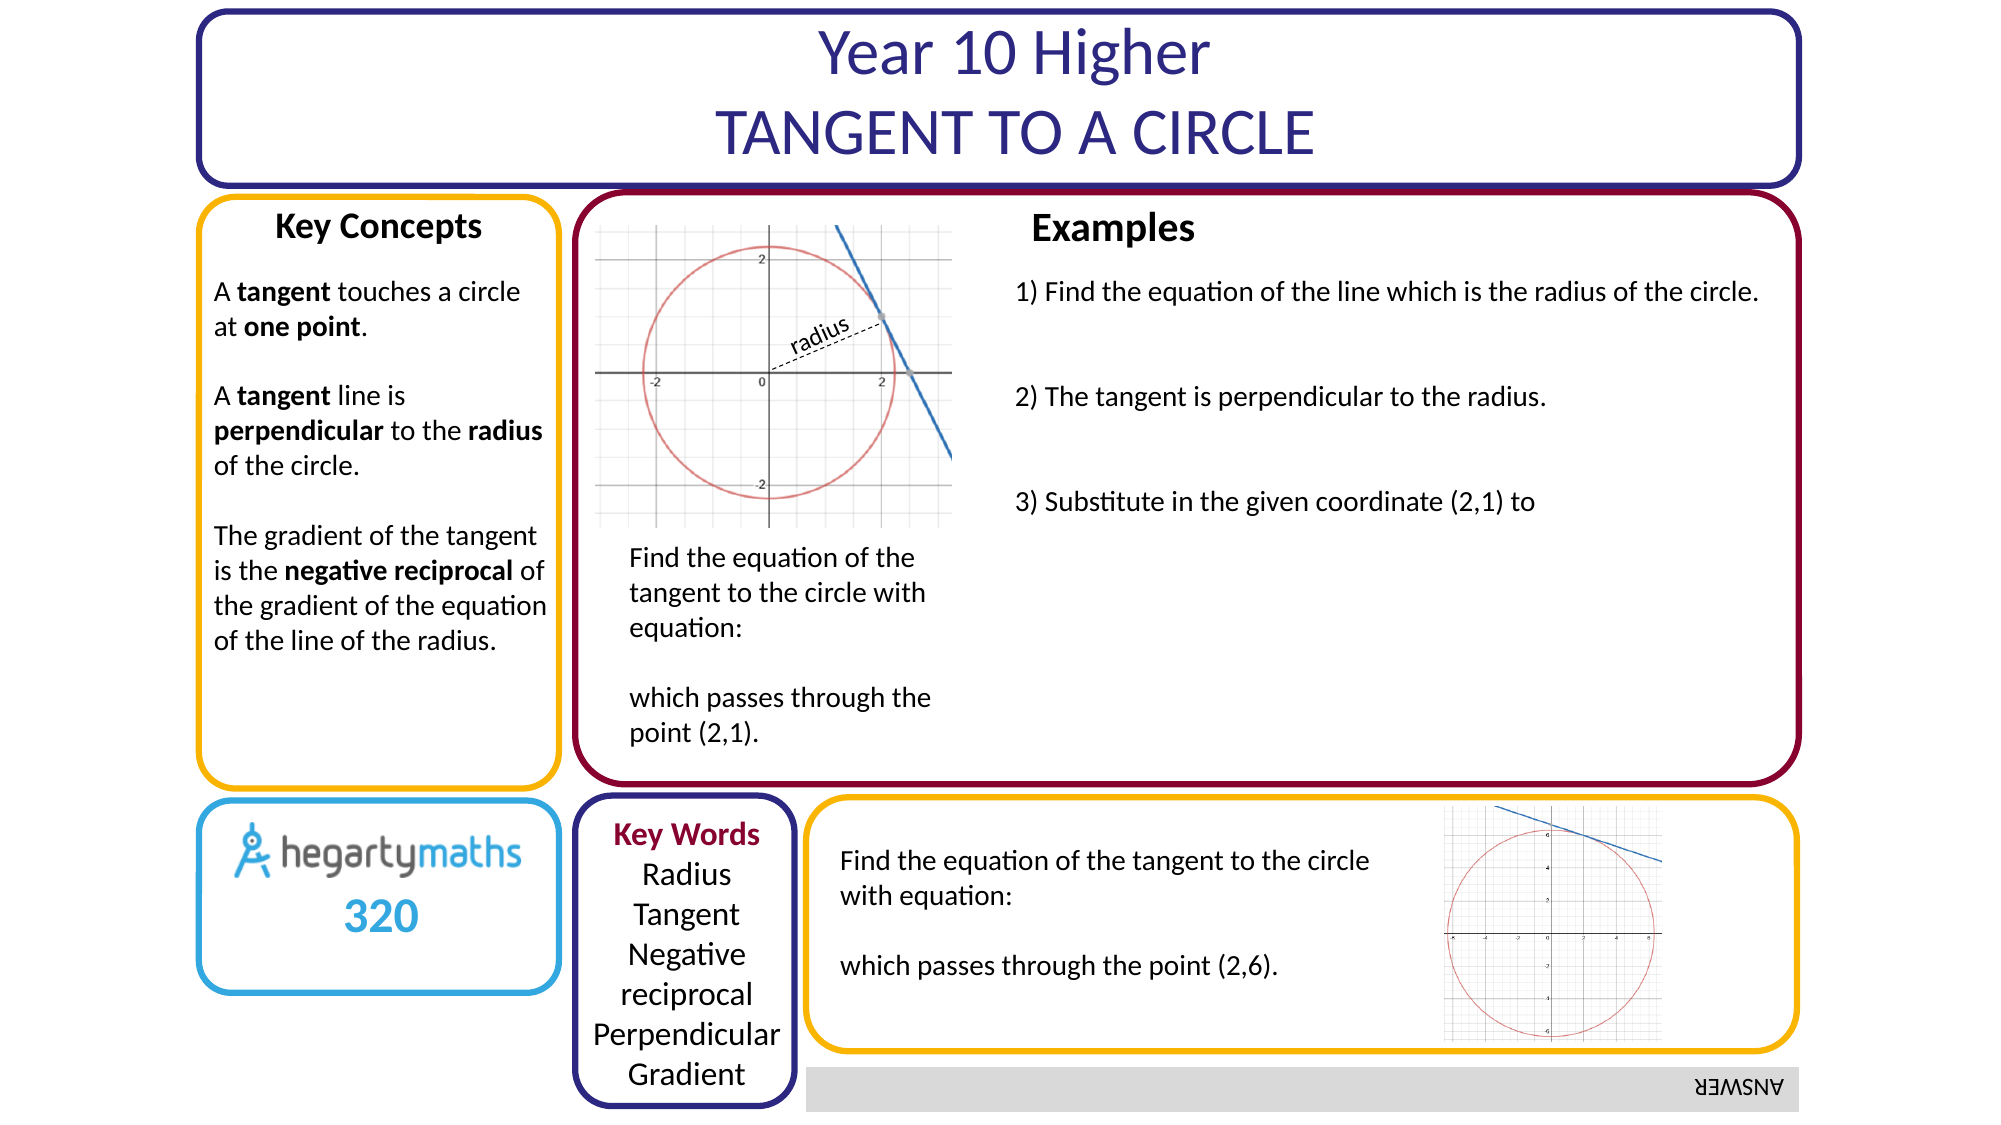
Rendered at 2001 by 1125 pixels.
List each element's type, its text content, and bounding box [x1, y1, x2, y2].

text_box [772, 322, 882, 370]
text_box [586, 794, 783, 804]
text_box 320 [328, 875, 537, 950]
text_box [589, 1100, 780, 1108]
text_box [805, 796, 1798, 1053]
text_box [197, 195, 560, 790]
text_box [197, 10, 1800, 187]
text_box Examples [1016, 192, 1211, 258]
picture [595, 225, 952, 528]
text_box [197, 799, 560, 994]
text_box Key Words Radius Tangent Negative reciprocal Perpendicular Gradient [570, 804, 804, 1100]
text_box Year 10 Higher TANGENT TO A CIRCLE [236, 0, 1795, 22]
picture [219, 811, 531, 888]
text_box A tangent touches a circle at one point. A tangent line is perpendicular to the radius of the circle. The gradient of the tangent is the negative reciprocal of the gradient of the equation of the line of the radius. [198, 264, 564, 664]
text_box [574, 191, 1800, 786]
text_box Key Concepts [260, 193, 498, 254]
picture [1444, 806, 1662, 1042]
